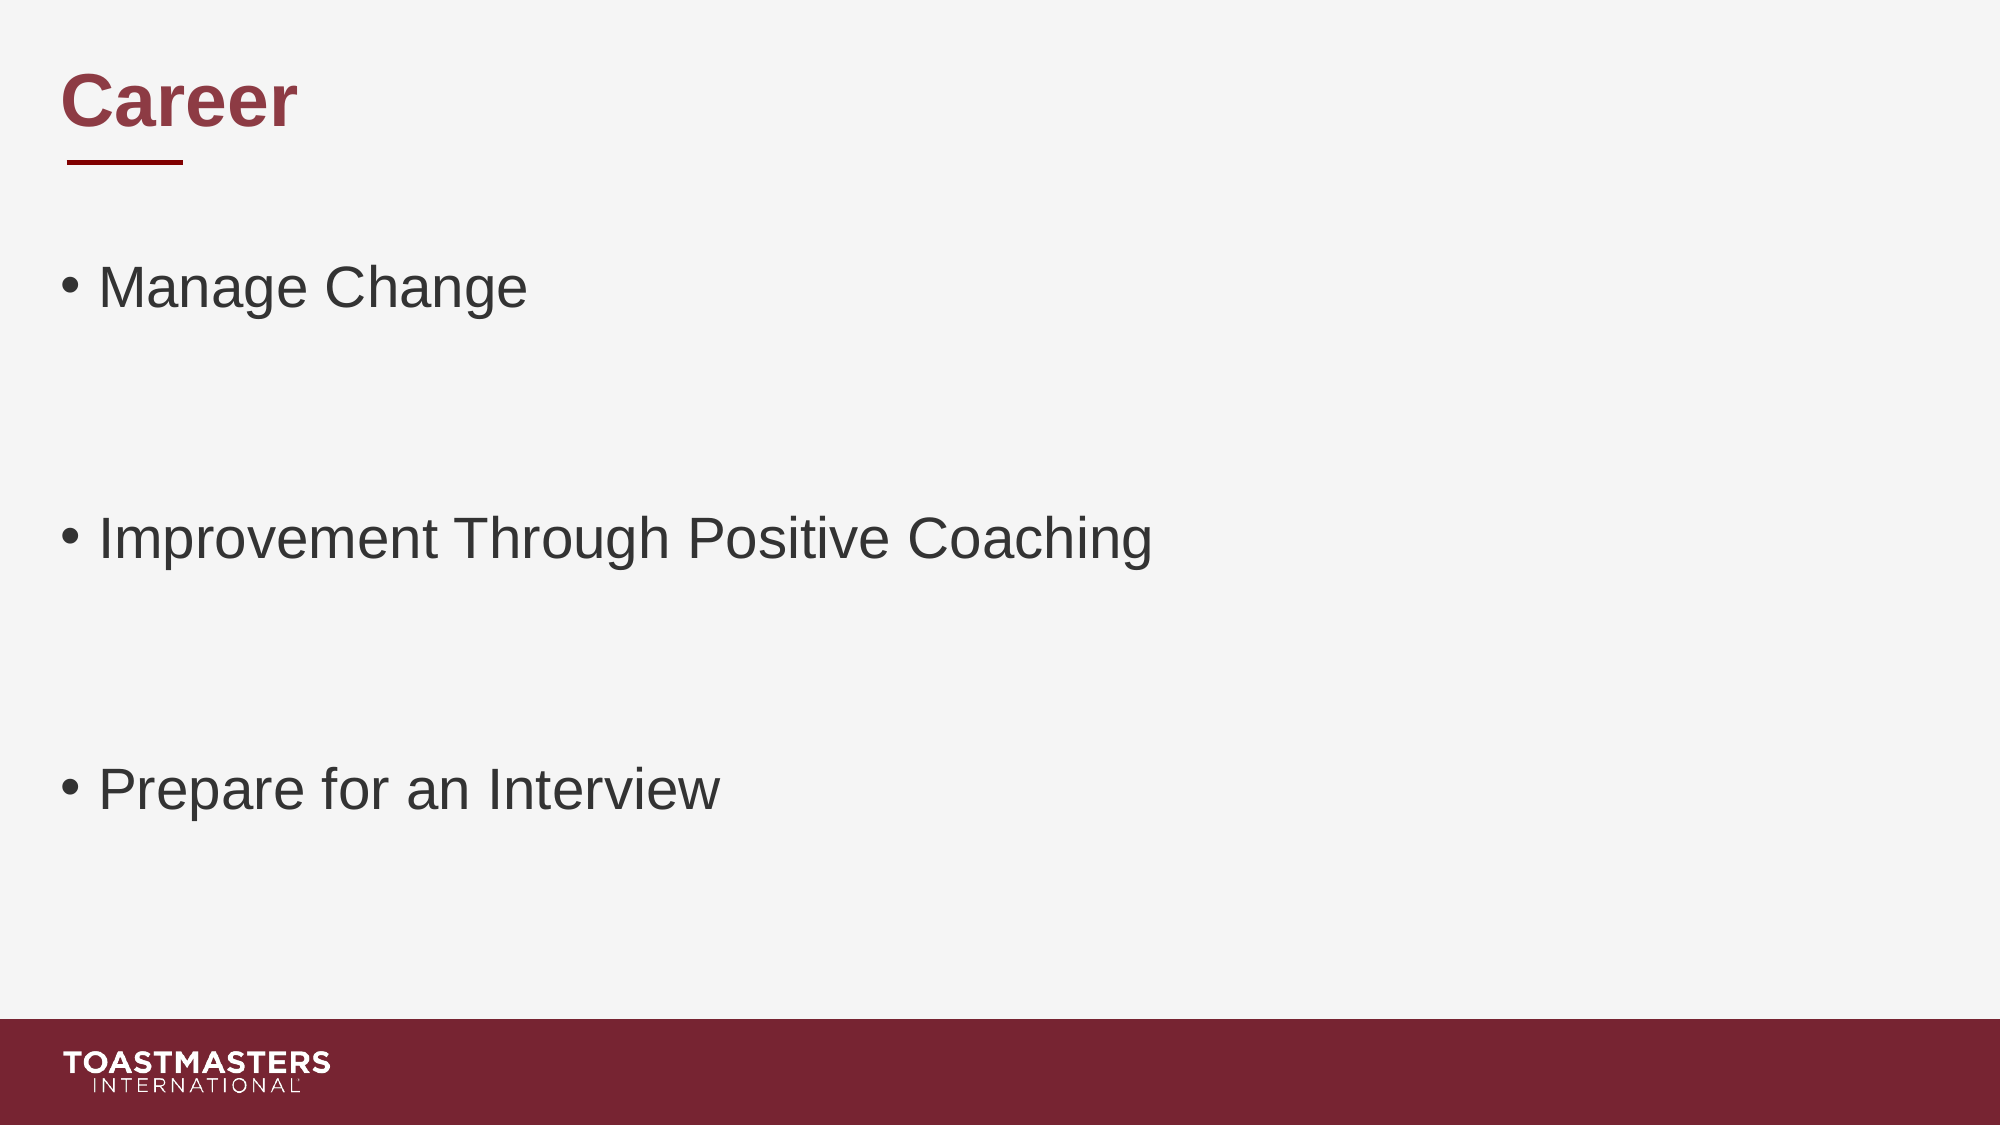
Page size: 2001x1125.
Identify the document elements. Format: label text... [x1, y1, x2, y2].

picture [51, 1036, 343, 1103]
list Manage Change Improvement Through Positive Coaching Prepare for an Interview [45, 249, 1957, 965]
title Career [45, 48, 1957, 155]
